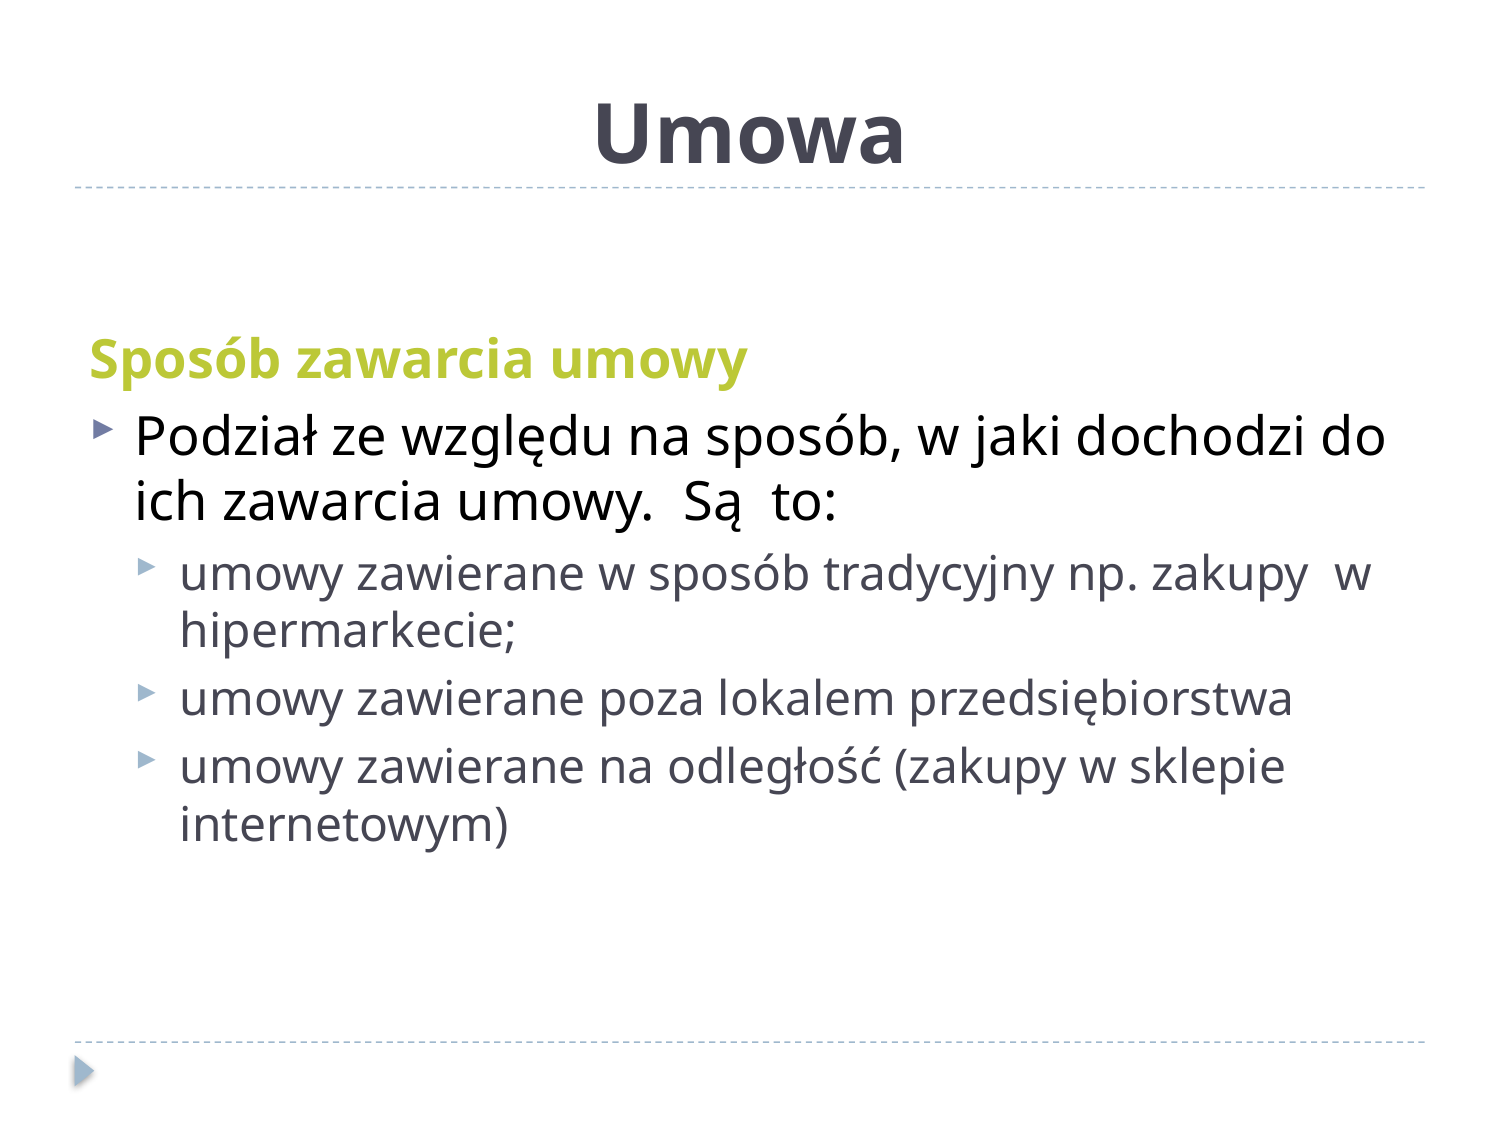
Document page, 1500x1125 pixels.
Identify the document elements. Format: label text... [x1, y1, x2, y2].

title Umowa [75, 24, 1425, 188]
list Sposób zawarcia umowy Podział ze względu na sposób, w jaki dochodzi do ich zawarcia umowy. Są to: umowy zawierane w sposób tradycyjny np. zakupy w hipermarkecie; umowy zawierane poza lokalem przedsiębiorstwa umowy zawierane na odległość (zakupy w sklepie internetowym) [75, 316, 1425, 1010]
